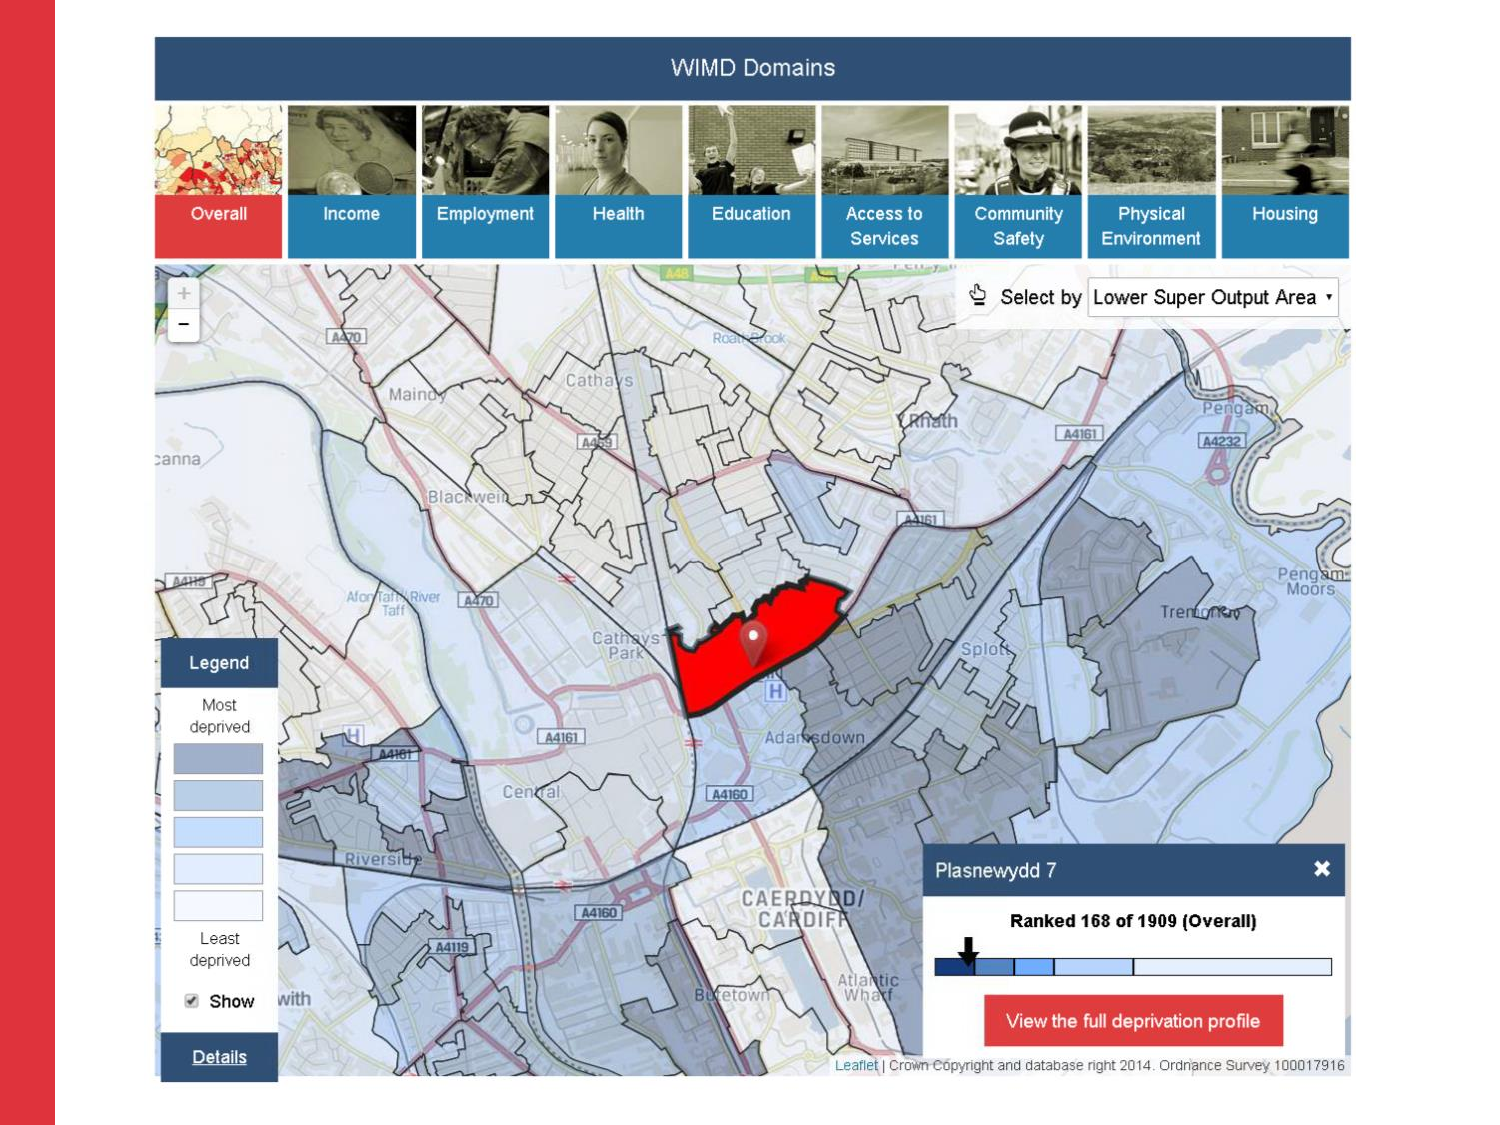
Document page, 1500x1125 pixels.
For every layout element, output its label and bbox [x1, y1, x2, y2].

picture [144, 34, 1356, 1091]
picture [0, 0, 55, 1125]
